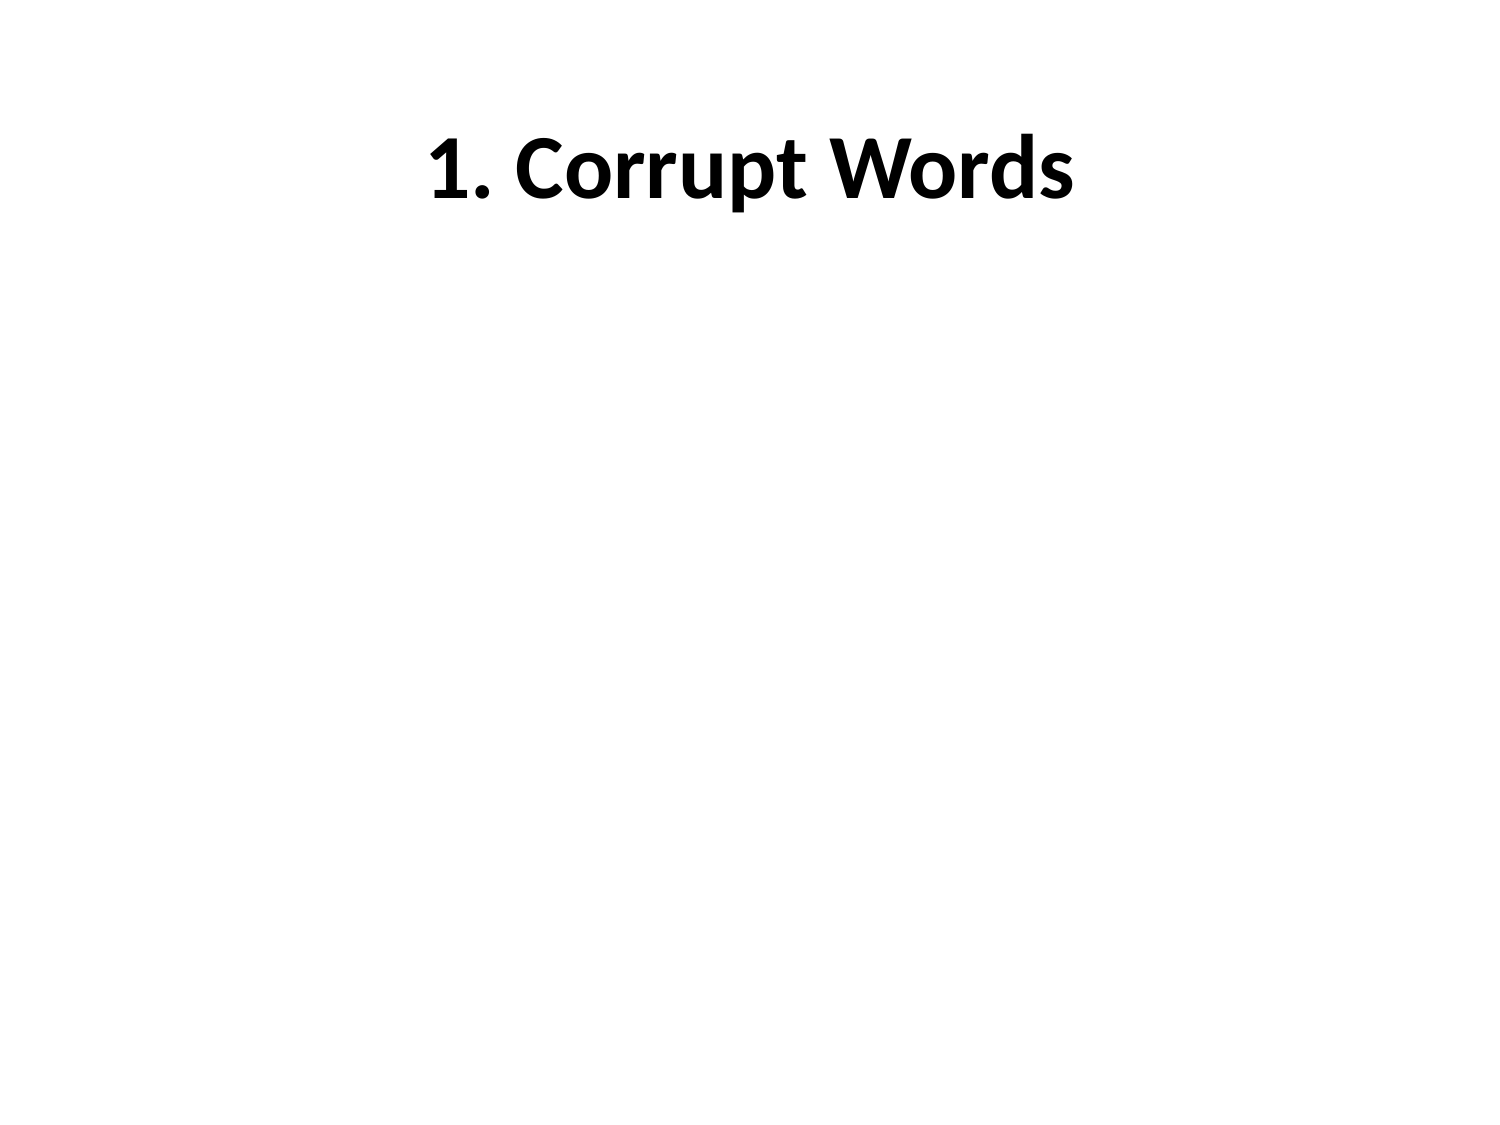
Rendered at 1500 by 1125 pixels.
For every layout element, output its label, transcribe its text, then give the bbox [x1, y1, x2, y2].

title 1. Corrupt Words [103, 59, 1397, 278]
